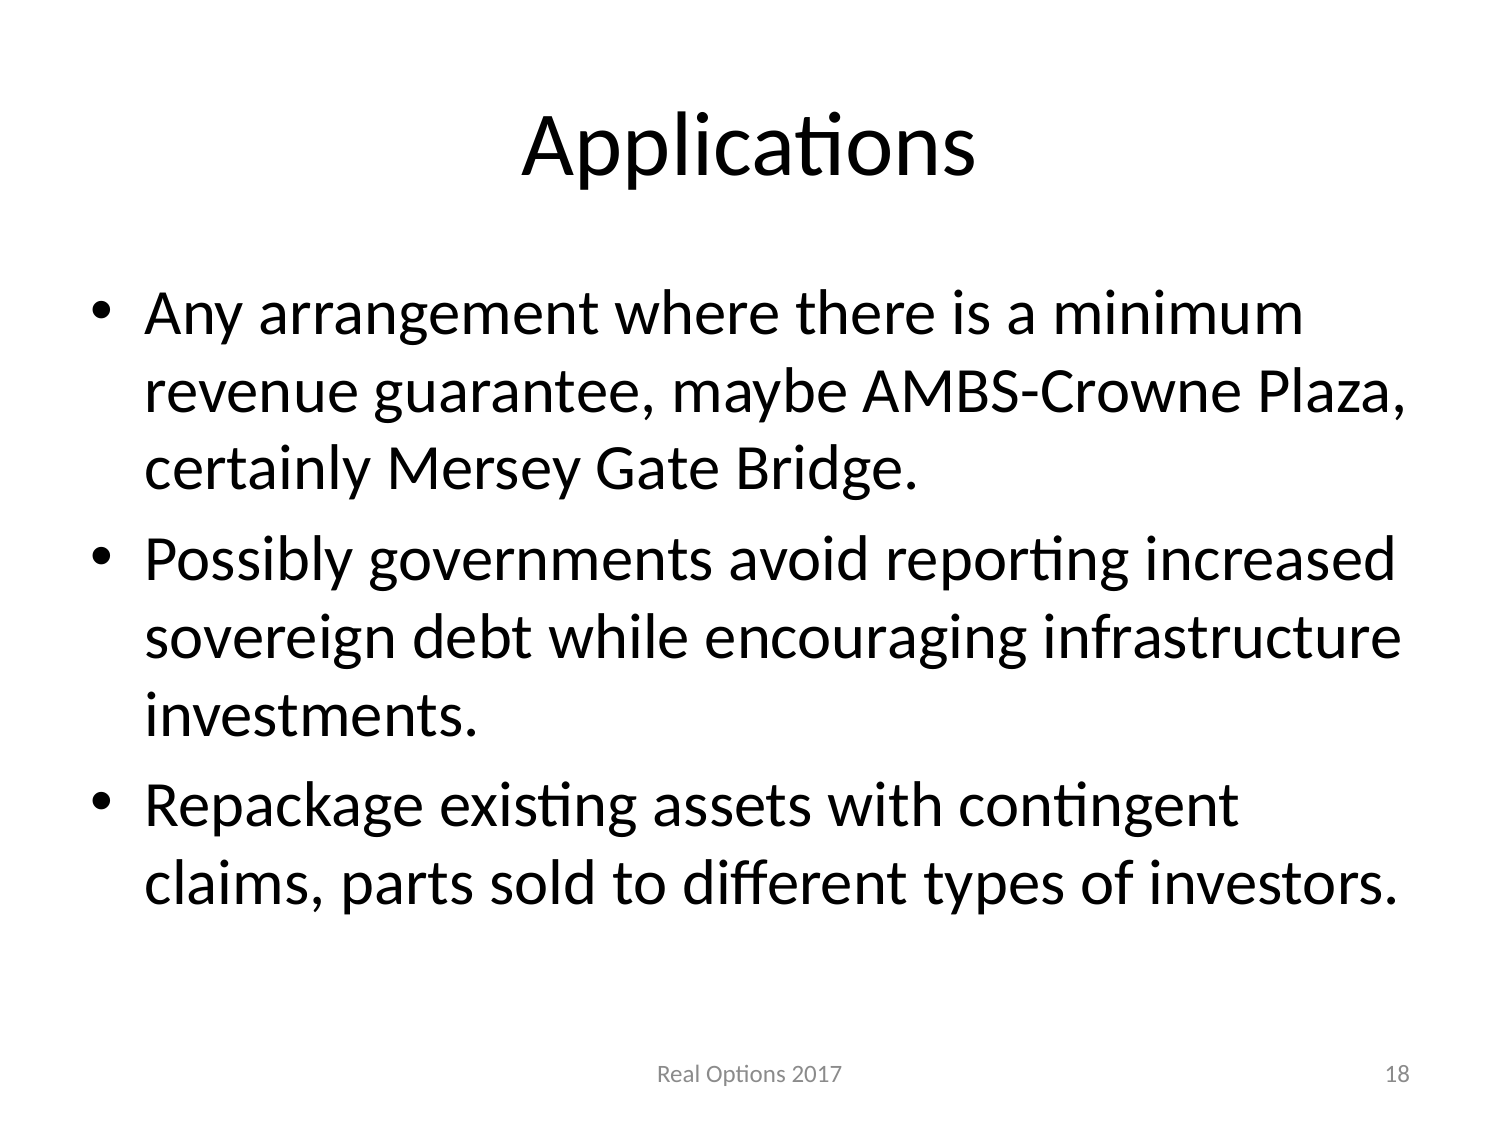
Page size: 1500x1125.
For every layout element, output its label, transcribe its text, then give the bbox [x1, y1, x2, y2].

footer Real Options 2017 [512, 1042, 988, 1103]
slide_number 18 [1074, 1042, 1425, 1103]
list Any arrangement where there is a minimum revenue guarantee, maybe AMBS-Crowne Plaza, certainly Mersey Gate Bridge. Possibly governments avoid reporting increased sovereign debt while encouraging infrastructure investments. Repackage existing assets with contingent claims, parts sold to different types of investors. [75, 262, 1425, 1005]
title Applications [75, 45, 1425, 233]
